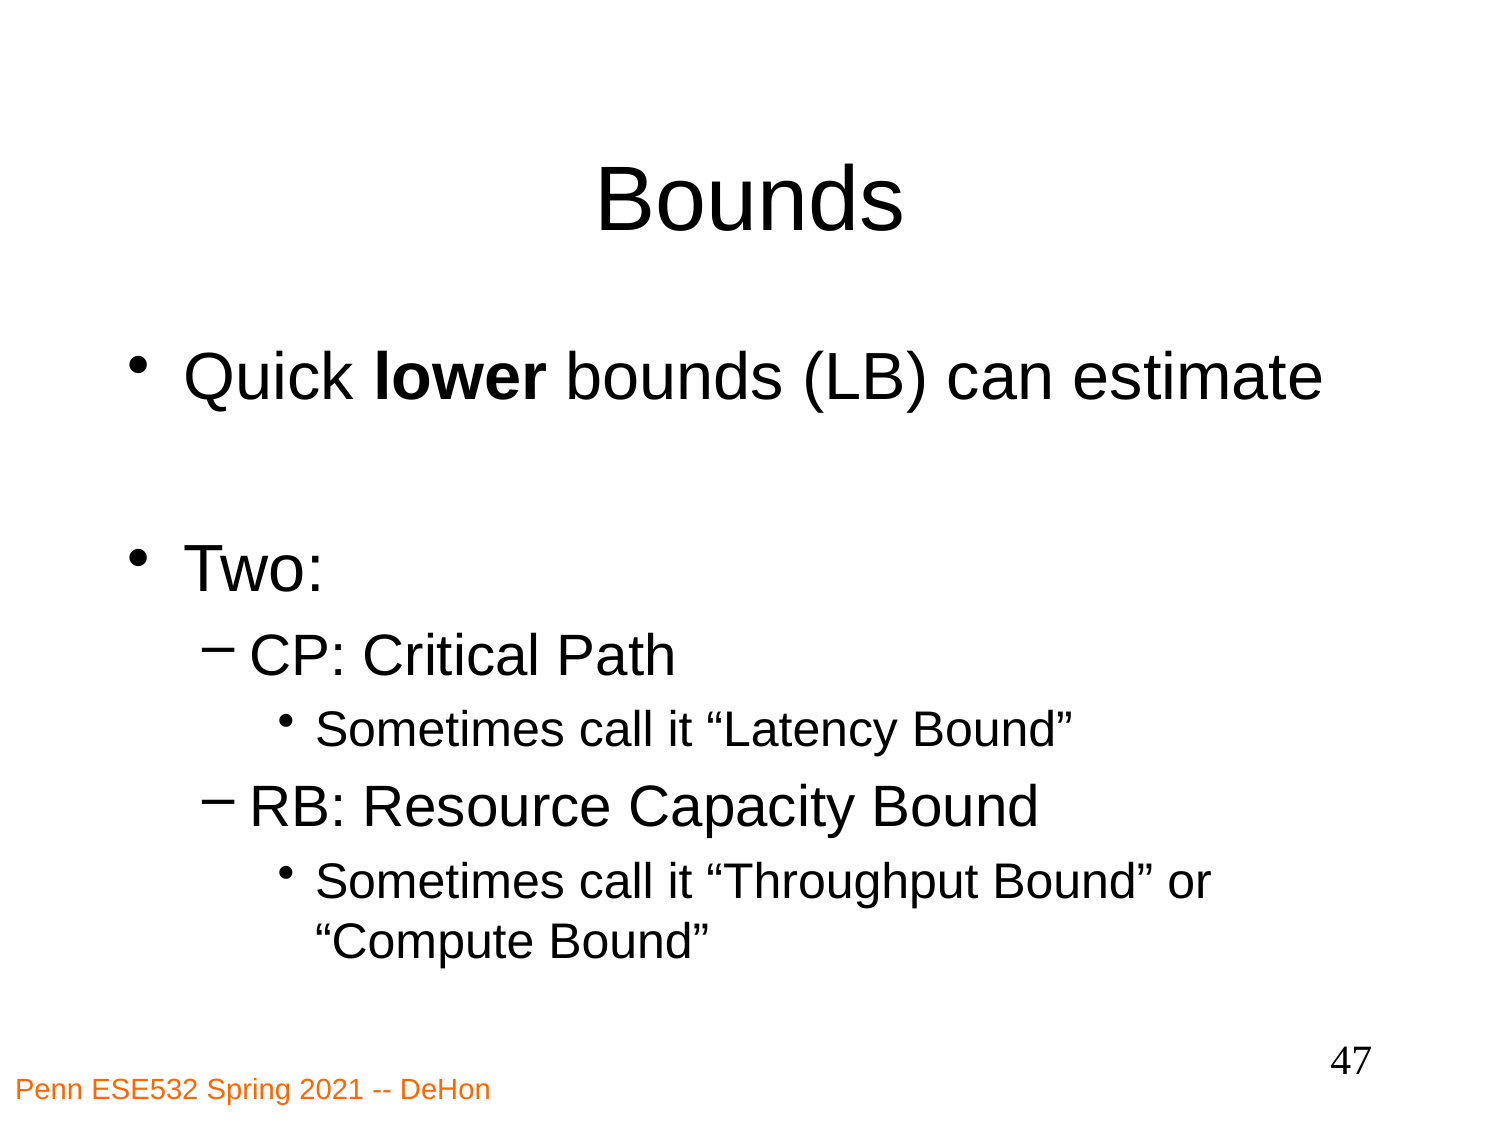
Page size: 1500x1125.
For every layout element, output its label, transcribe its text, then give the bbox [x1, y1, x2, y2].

slide_number Penn ESE532 Spring 2021 -- DeHon [0, 1062, 688, 1125]
title Bounds [112, 99, 1388, 288]
slide_number 47 [1074, 1024, 1388, 1101]
